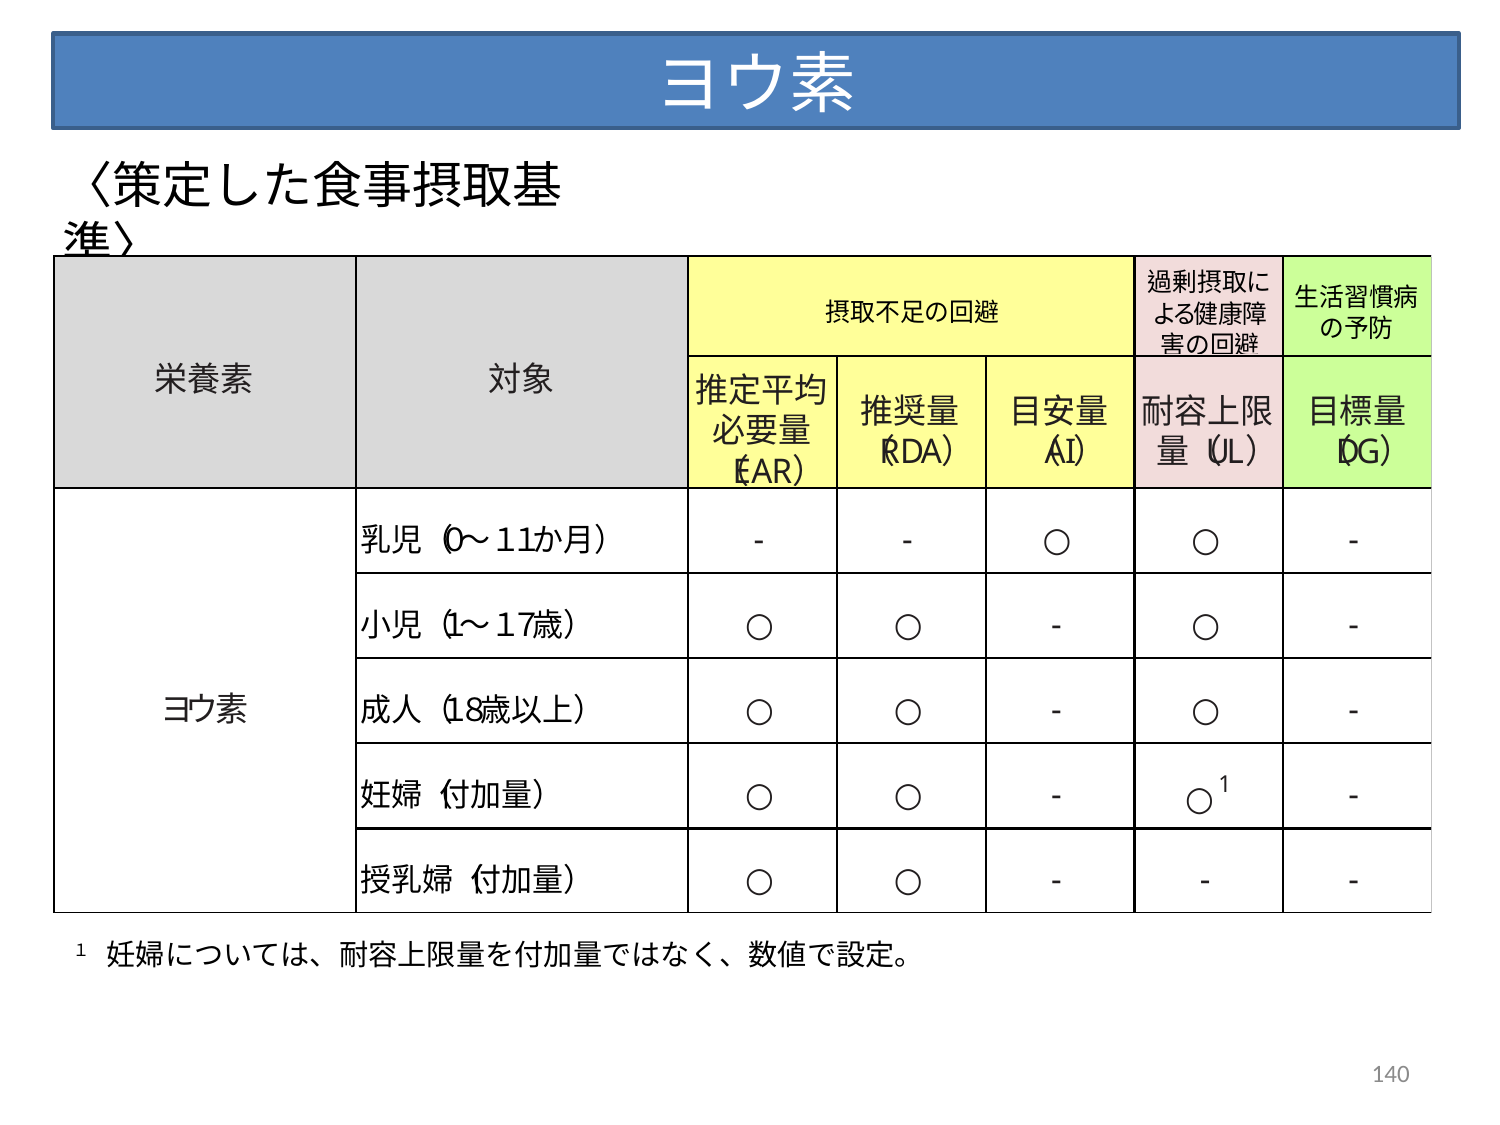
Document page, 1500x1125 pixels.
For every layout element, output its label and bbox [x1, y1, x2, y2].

slide_number [1074, 1042, 1425, 1103]
text_box [57, 928, 1486, 979]
text_box [51, 31, 1461, 130]
text_box [47, 146, 651, 282]
picture [52, 255, 1436, 918]
